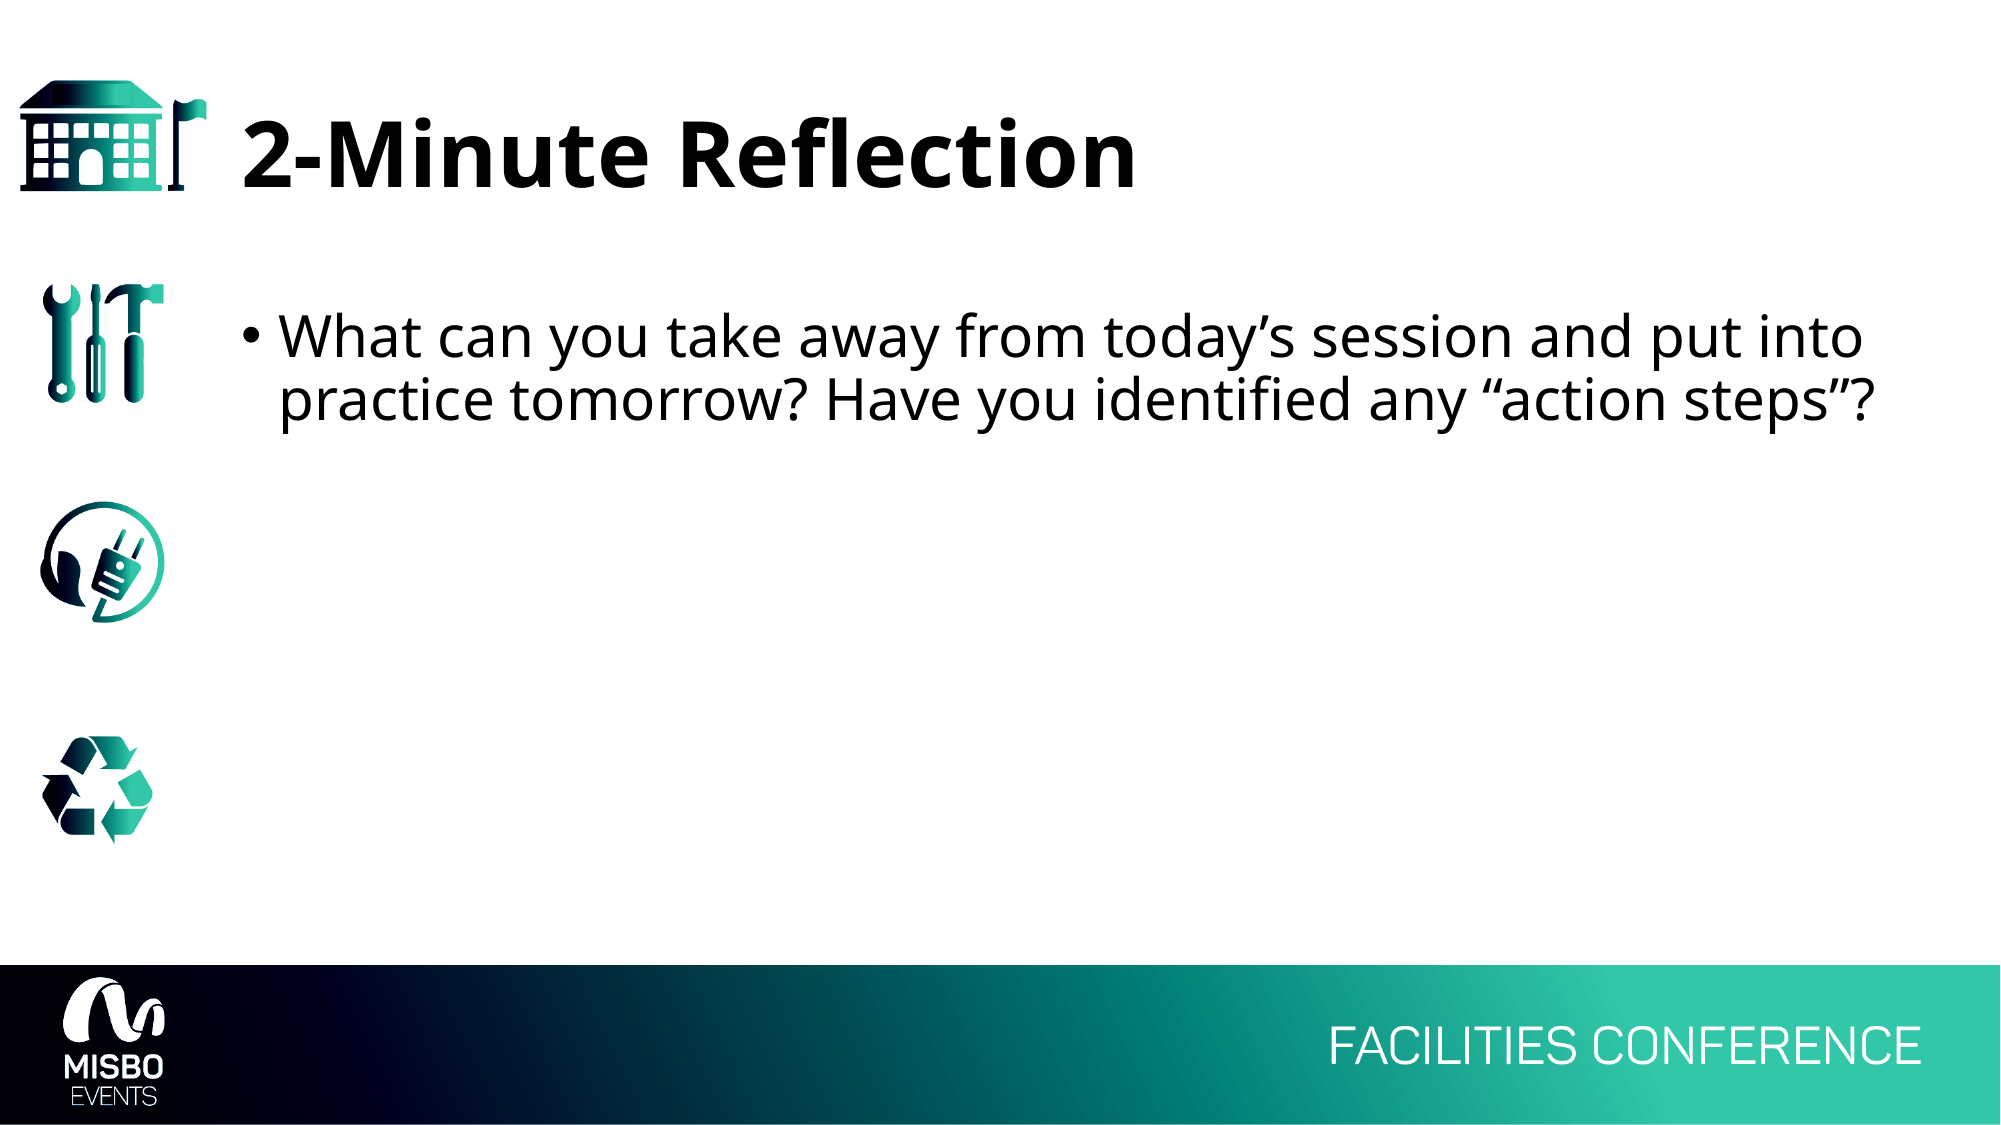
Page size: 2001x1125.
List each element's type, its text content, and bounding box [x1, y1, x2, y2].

title 2-Minute Reflection [226, 59, 1974, 256]
list What can you take away from today’s session and put into practice tomorrow? Have you identified any “action steps”? [226, 299, 1974, 943]
picture [0, 0, 2001, 1125]
